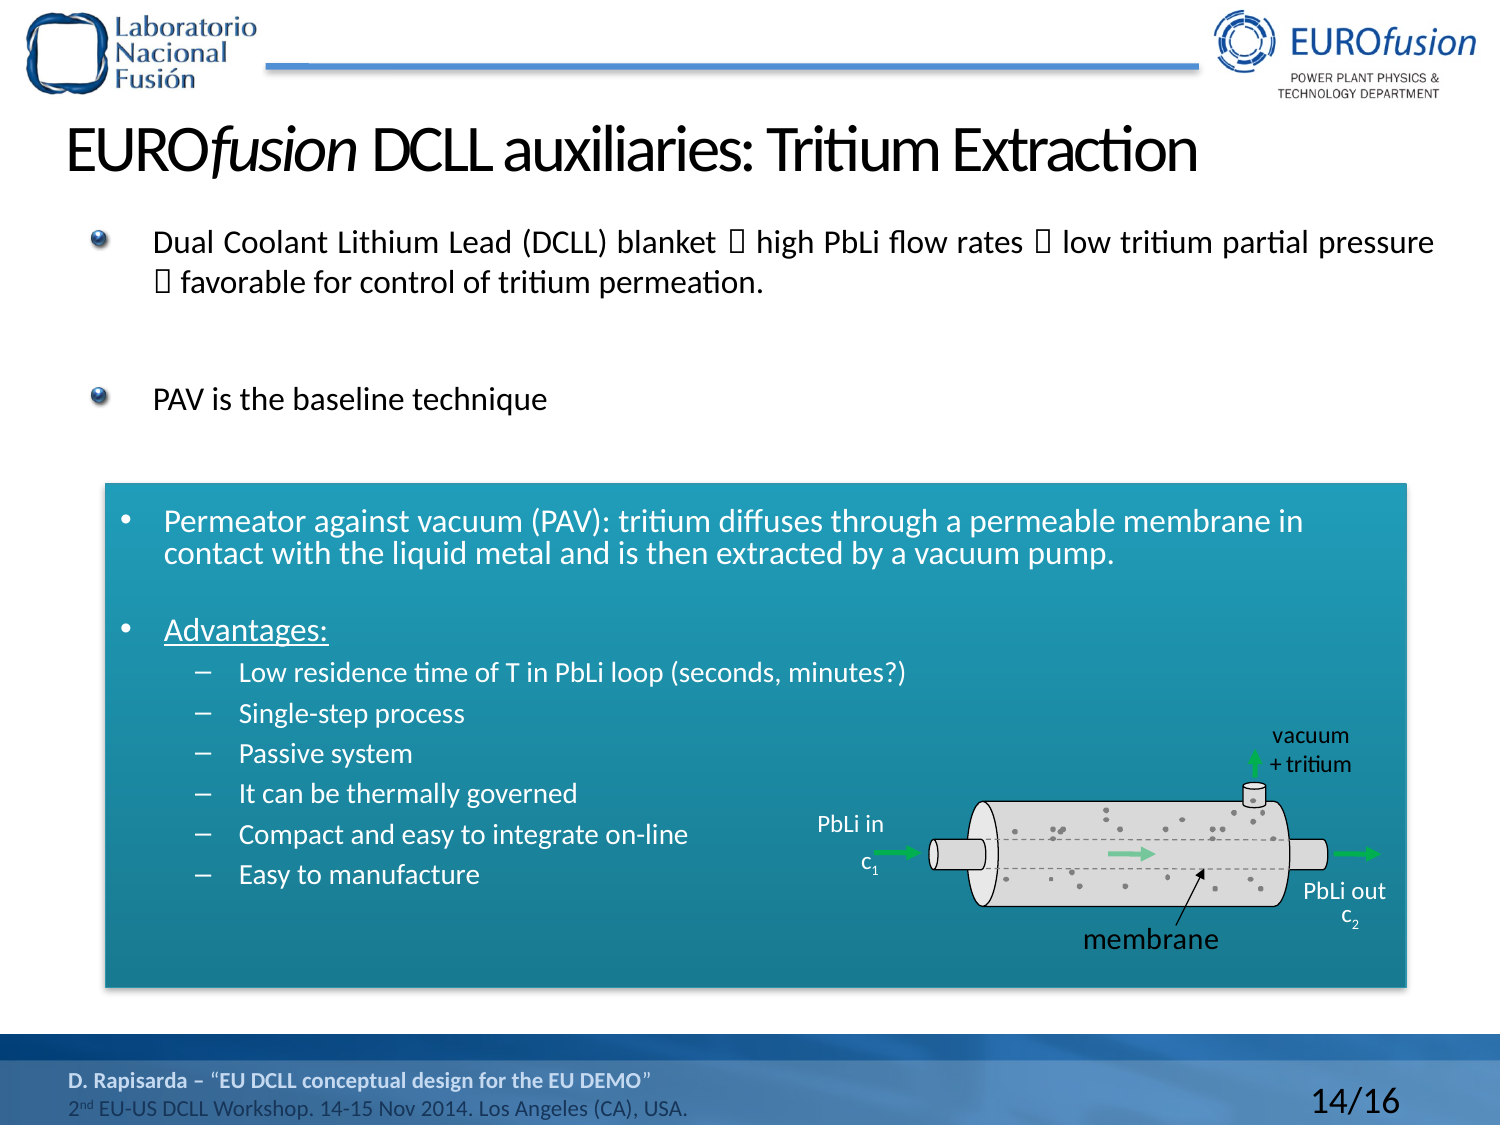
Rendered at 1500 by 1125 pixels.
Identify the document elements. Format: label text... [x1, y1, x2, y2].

text_box Dual Coolant Lithium Lead (DCLL) blanket  high PbLi flow rates  low tritium partial pressure  favorable for control of tritium permeation. PAV is the baseline technique [88, 219, 1436, 652]
picture [19, 7, 262, 101]
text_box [797, 713, 1407, 965]
picture [1206, 7, 1481, 102]
title EUROfusion DCLL auxiliaries: Tritium Extraction [64, 113, 1211, 188]
picture [88, 385, 112, 409]
text_box Permeator against vacuum (PAV): tritium diffuses through a permeable membrane in contact with the liquid metal and is then extracted by a vacuum pump. Advantages: Low residence time of T in PbLi loop (seconds, minutes?) Single-step process Passive system It can be thermally governed Compact and easy to integrate on-line Easy to manufacture [105, 483, 1407, 988]
picture [0, 1034, 1500, 1125]
picture [88, 228, 112, 252]
